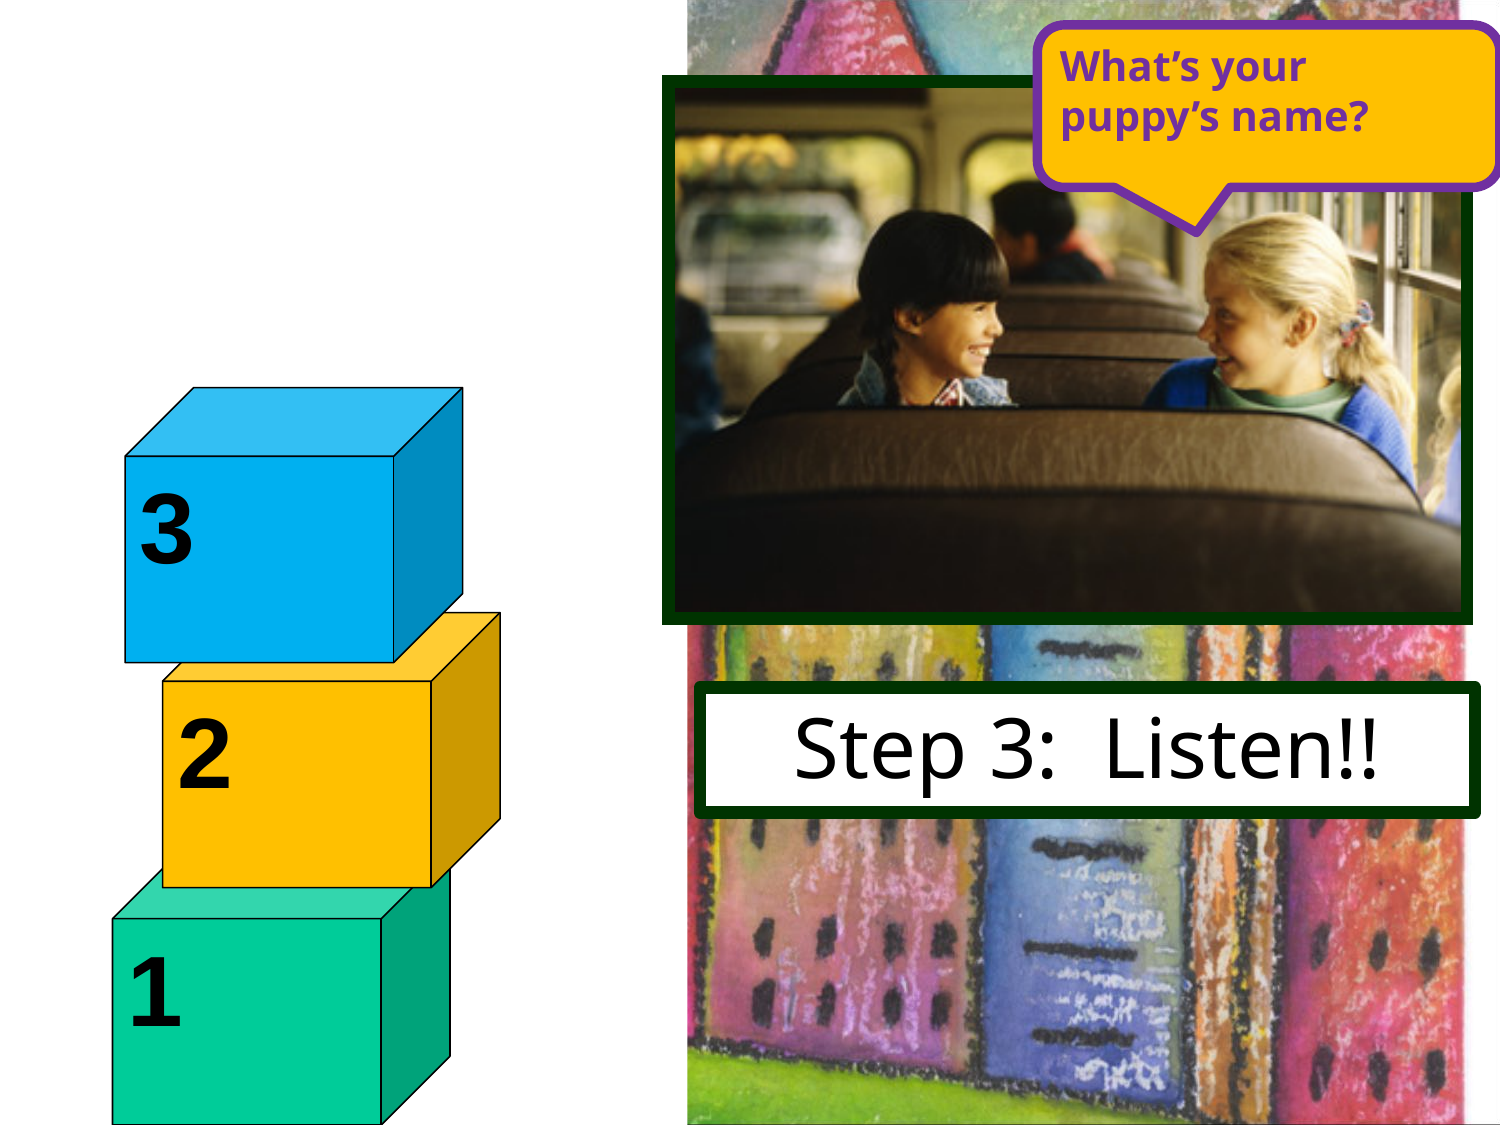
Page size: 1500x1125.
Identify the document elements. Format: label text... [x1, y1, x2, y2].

text_box [0, 0, 688, 1125]
text_box Step 3: Listen!! [699, 687, 1475, 813]
text_box What’s your puppy’s name? [1037, 24, 1500, 188]
picture [688, 0, 1500, 75]
text_box 3 [125, 387, 463, 663]
picture [688, 168, 1500, 1125]
text_box 2 [162, 612, 501, 888]
picture [674, 87, 1461, 613]
text_box 1 [112, 869, 451, 1125]
